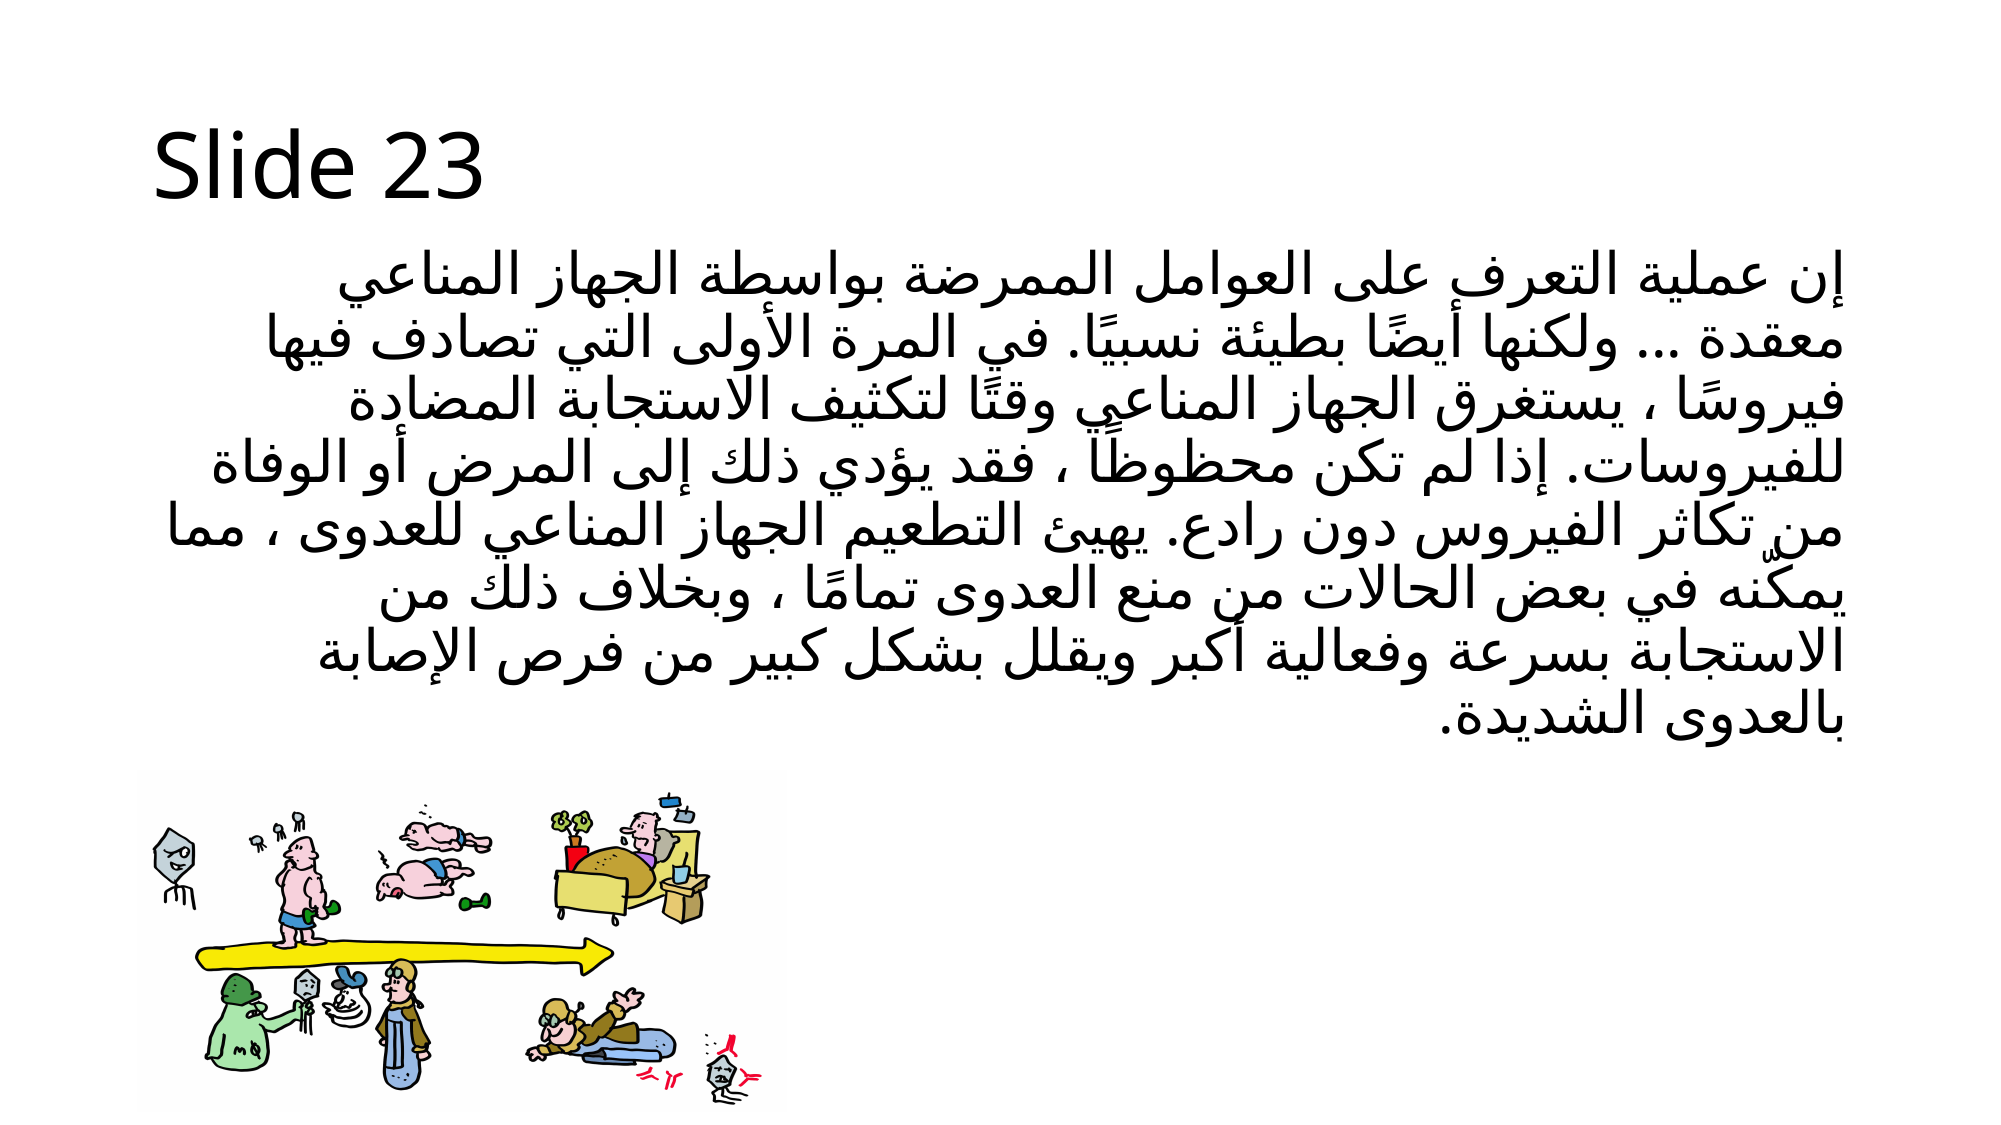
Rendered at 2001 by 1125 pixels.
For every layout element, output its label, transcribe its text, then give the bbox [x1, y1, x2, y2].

picture [137, 770, 787, 1112]
title Slide 23 [137, 59, 1863, 236]
list إن عملية التعرف على العوامل الممرضة بواسطة الجهاز المناعي معقدة ... ولكنها أيضًا بطيئة نسبيًا. في المرة الأولى التي تصادف فيها فيروسًا ، يستغرق الجهاز المناعي وقتًا لتكثيف الاستجابة المضادة للفيروسات. إذا لم تكن محظوظًا ، فقد يؤدي ذلك إلى المرض أو الوفاة من تكاثر الفيروس دون رادع. يهيئ التطعيم الجهاز المناعي للعدوى ، مما يمكّنه في بعض الحالات من منع العدوى تمامًا ، وبخلاف ذلك من الاستجابة بسرعة وفعالية أكبر ويقلل بشكل كبير من فرص الإصابة بالعدوى الشديدة. [137, 236, 1863, 951]
